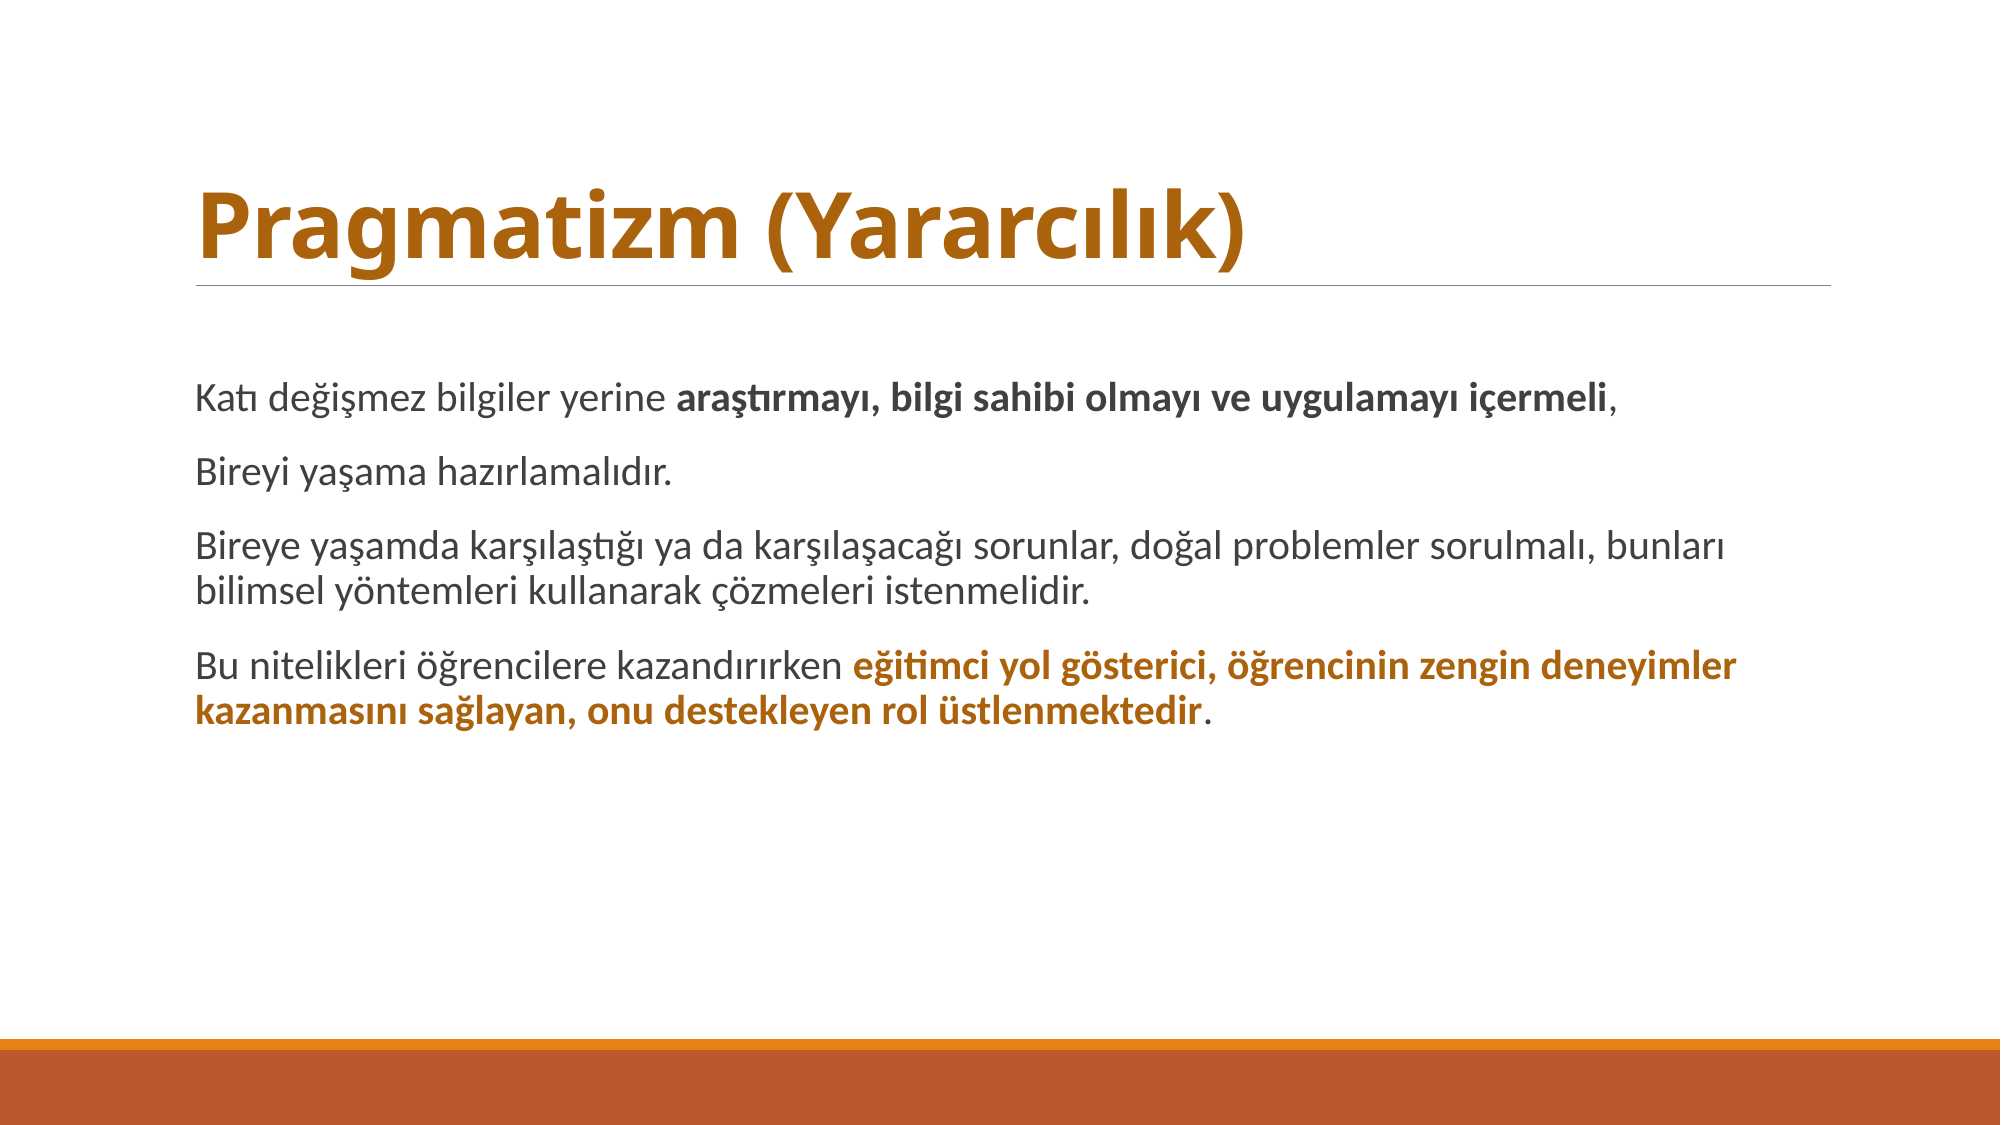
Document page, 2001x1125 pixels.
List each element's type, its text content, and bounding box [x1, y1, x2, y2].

title Pragmatizm (Yararcılık) [180, 47, 1830, 285]
list Katı değişmez bilgiler yerine araştırmayı, bilgi sahibi olmayı ve uygulamayı içermeli, Bireyi yaşama hazırlamalıdır. Bireye yaşamda karşılaştığı ya da karşılaşacağı sorunlar, doğal problemler sorulmalı, bunları bilimsel yöntemleri kullanarak çözmeleri istenmelidir. Bu nitelikleri öğrencilere kazandırırken eğitimci yol gösterici, öğrencinin zengin deneyimler kazanmasını sağlayan, onu destekleyen rol üstlenmektedir. [180, 367, 1830, 963]
